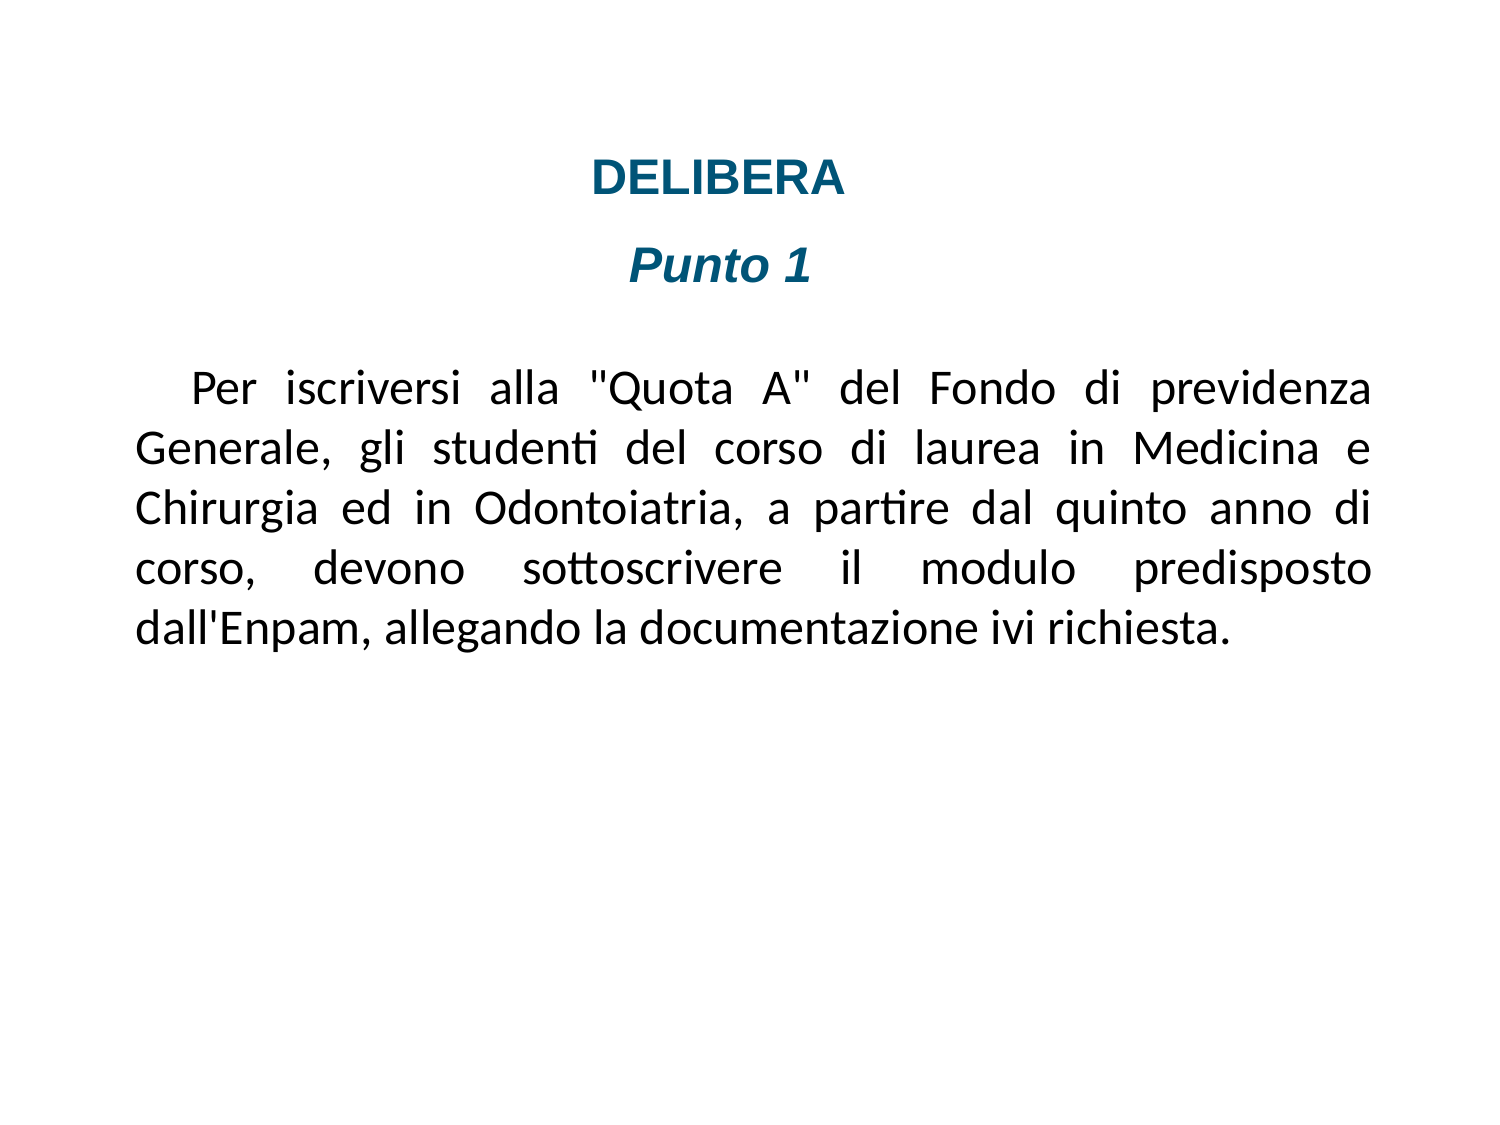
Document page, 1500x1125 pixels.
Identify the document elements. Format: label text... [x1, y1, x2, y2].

text_box DELIBERA Punto 1 [182, 137, 1258, 300]
text_box Per iscriversi alla "Quota A" del Fondo di previdenza Generale, gli studenti del corso di laurea in Medicina e Chirurgia ed in Odontoiatria, a partire dal quinto anno di corso, devono sottoscrivere il modulo predisposto dall'Enpam, allegando la documentazione ivi richiesta. [64, 231, 1388, 662]
